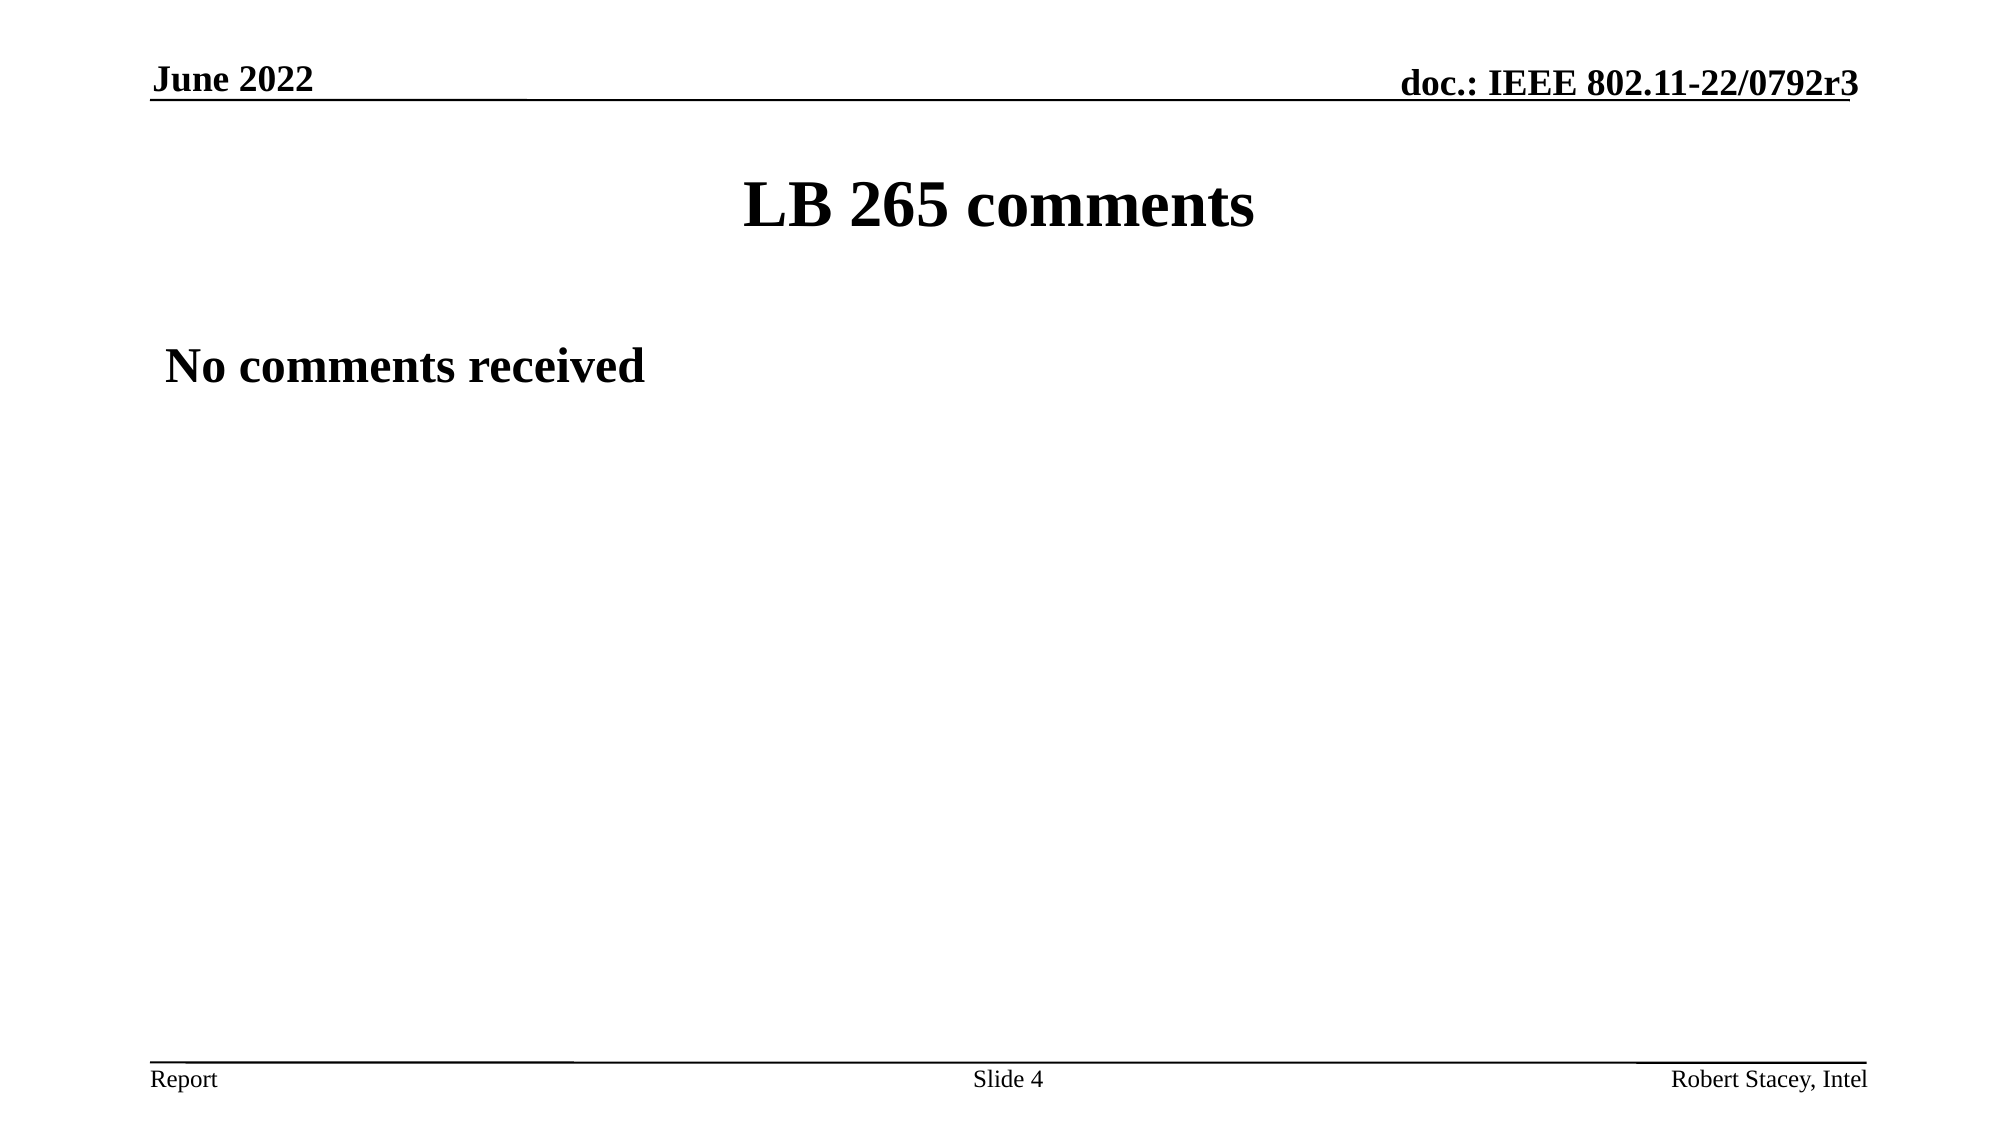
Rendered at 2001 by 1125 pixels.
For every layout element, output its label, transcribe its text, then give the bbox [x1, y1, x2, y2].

footer Robert Stacey, Intel [1171, 1061, 1869, 1093]
list No comments received [149, 324, 1850, 1000]
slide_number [152, 54, 563, 100]
slide_number Slide 4 [950, 1061, 1067, 1123]
title LB 265 comments [149, 112, 1850, 288]
